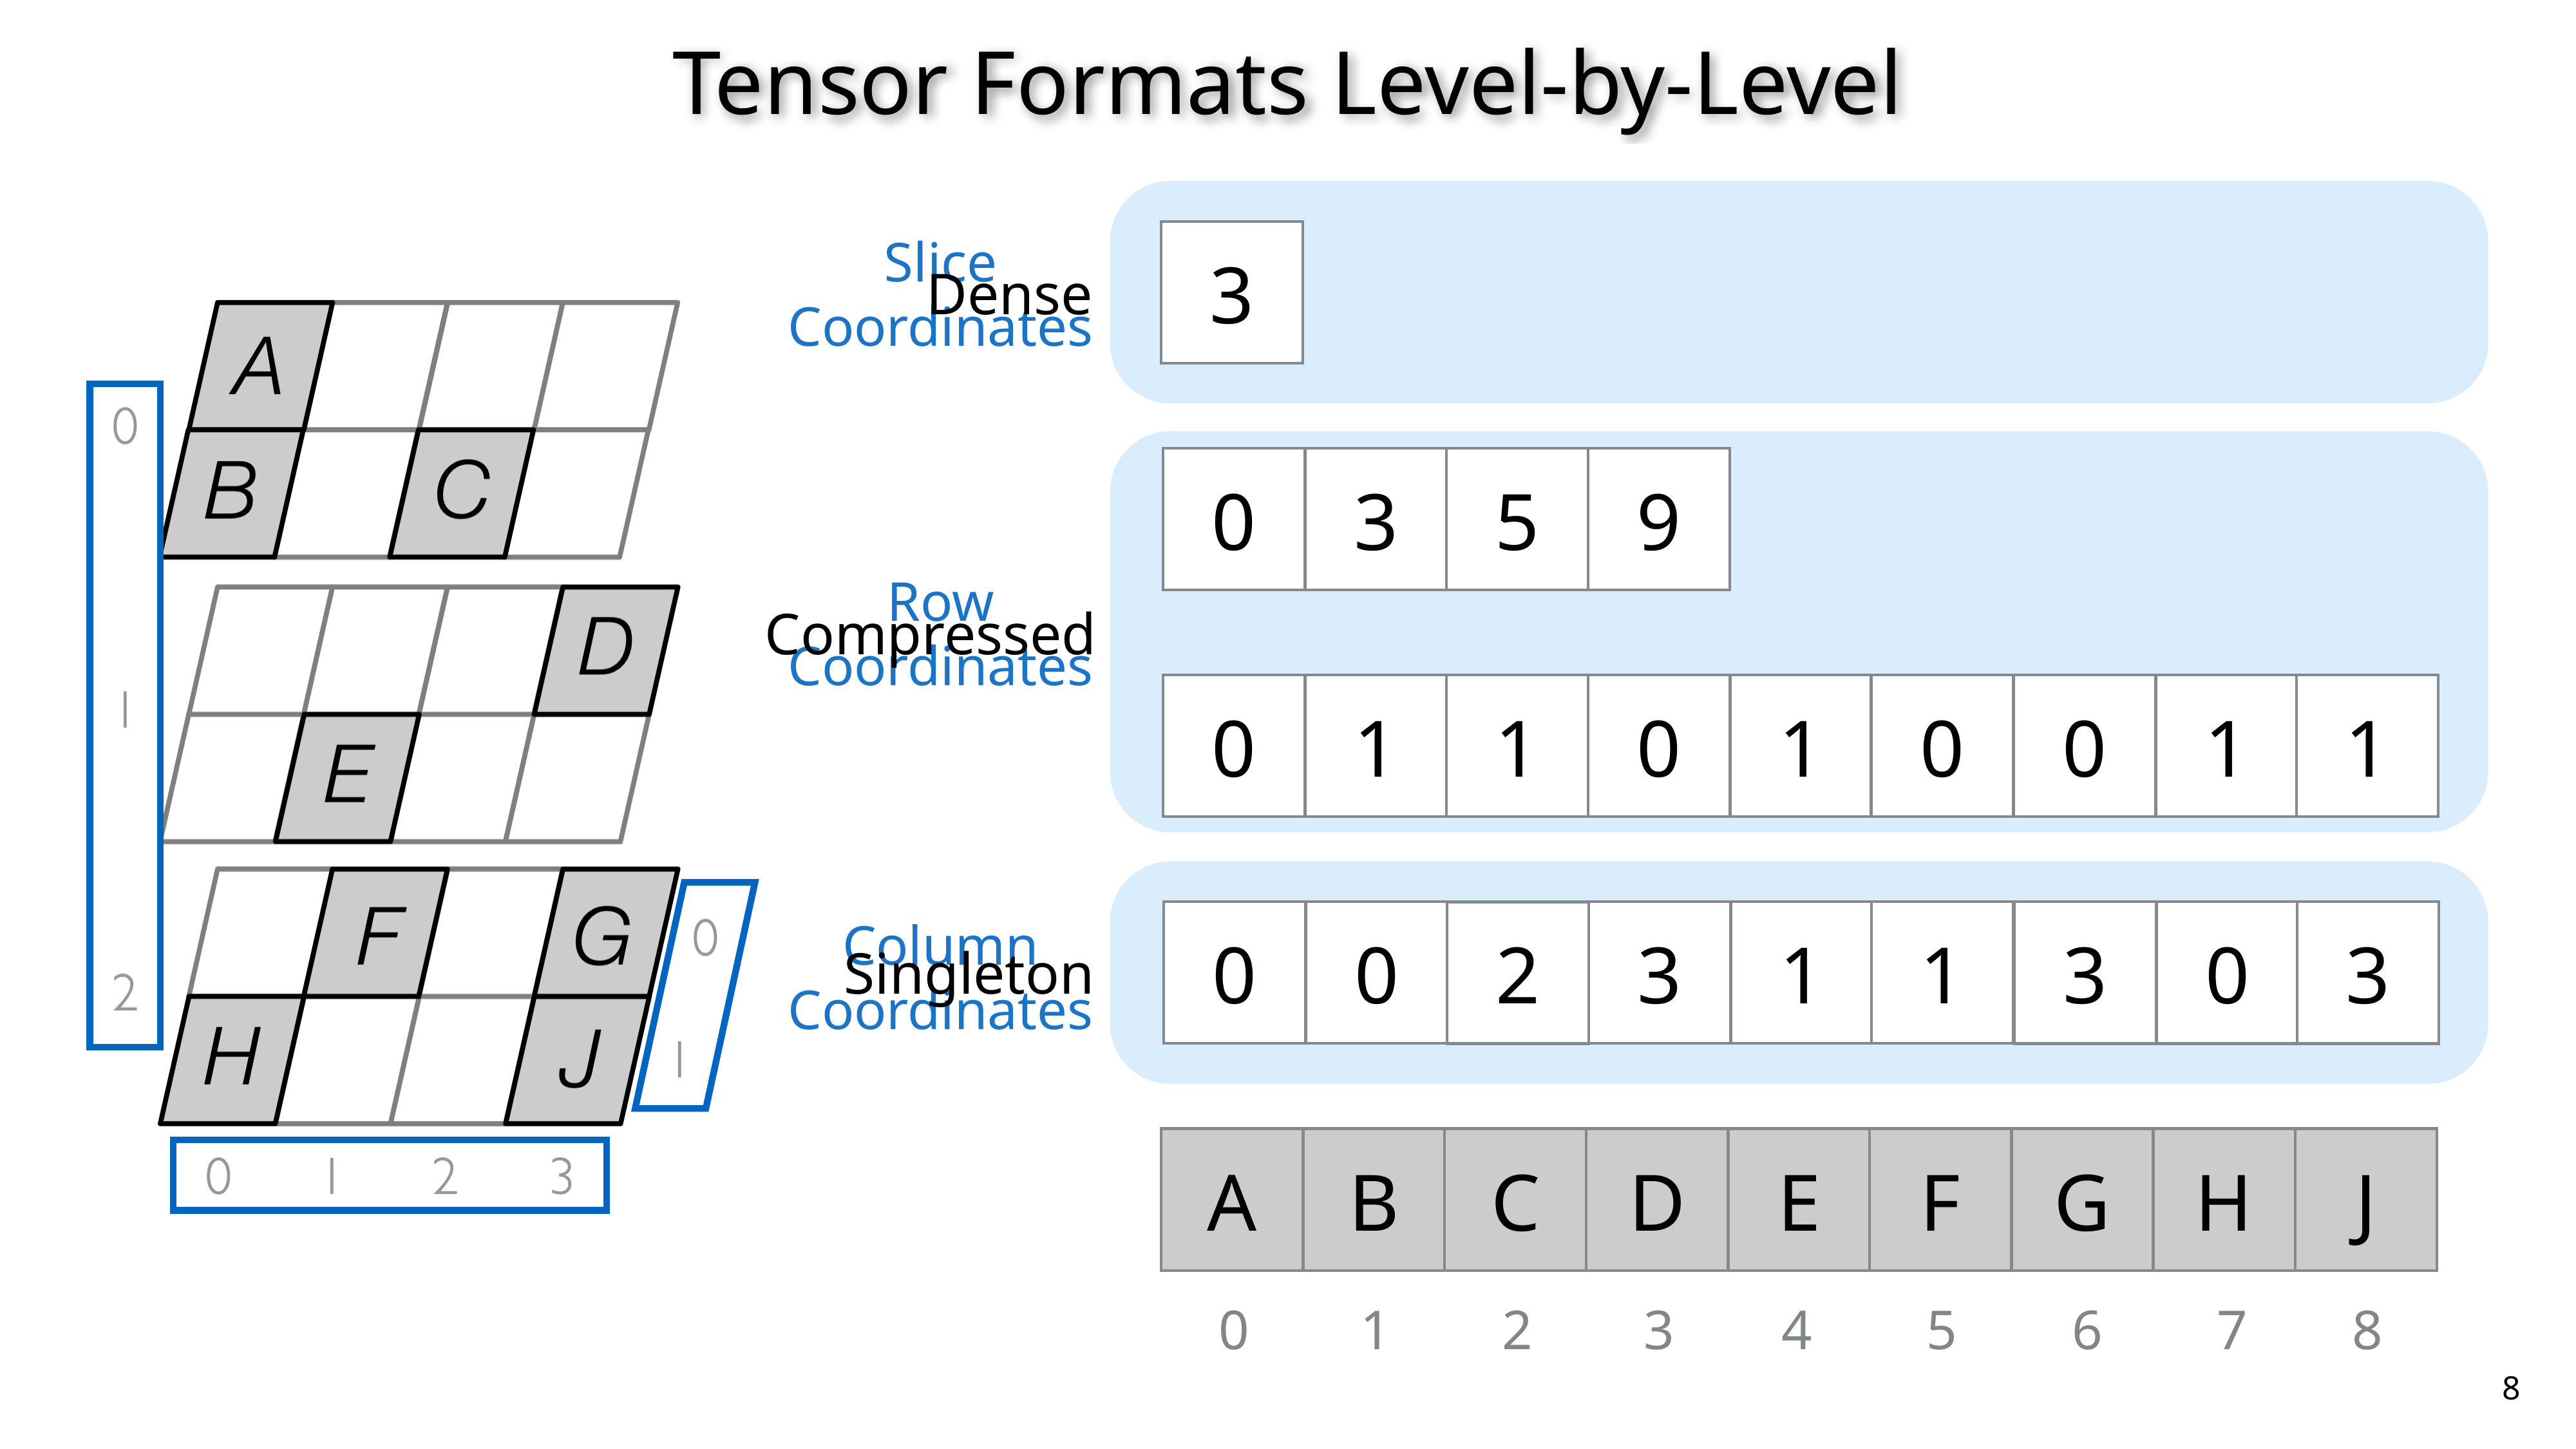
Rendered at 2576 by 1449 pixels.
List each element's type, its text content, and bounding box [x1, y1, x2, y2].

picture [97, 298, 734, 1221]
text_box Compressed [757, 590, 1104, 674]
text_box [1162, 448, 1730, 591]
text_box [1110, 180, 2488, 404]
text_box 3 [1161, 221, 1303, 363]
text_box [1160, 1128, 2438, 1271]
text_box Row Coordinates [776, 565, 1105, 698]
text_box [1110, 431, 2488, 833]
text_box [1162, 674, 2439, 817]
text_box Slice Coordinates [776, 226, 1105, 359]
text_box Dense [918, 251, 1101, 334]
title Tensor Formats Level-by-Level [26, 26, 2550, 118]
text_box [90, 383, 97, 1048]
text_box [1206, 1292, 2396, 1365]
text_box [1163, 901, 2439, 1044]
text_box Column Coordinates [776, 905, 1105, 1047]
text_box [1110, 861, 2488, 1084]
slide_number 8 [2486, 1361, 2535, 1413]
text_box Singleton [837, 930, 1102, 1013]
text_box [734, 882, 755, 981]
